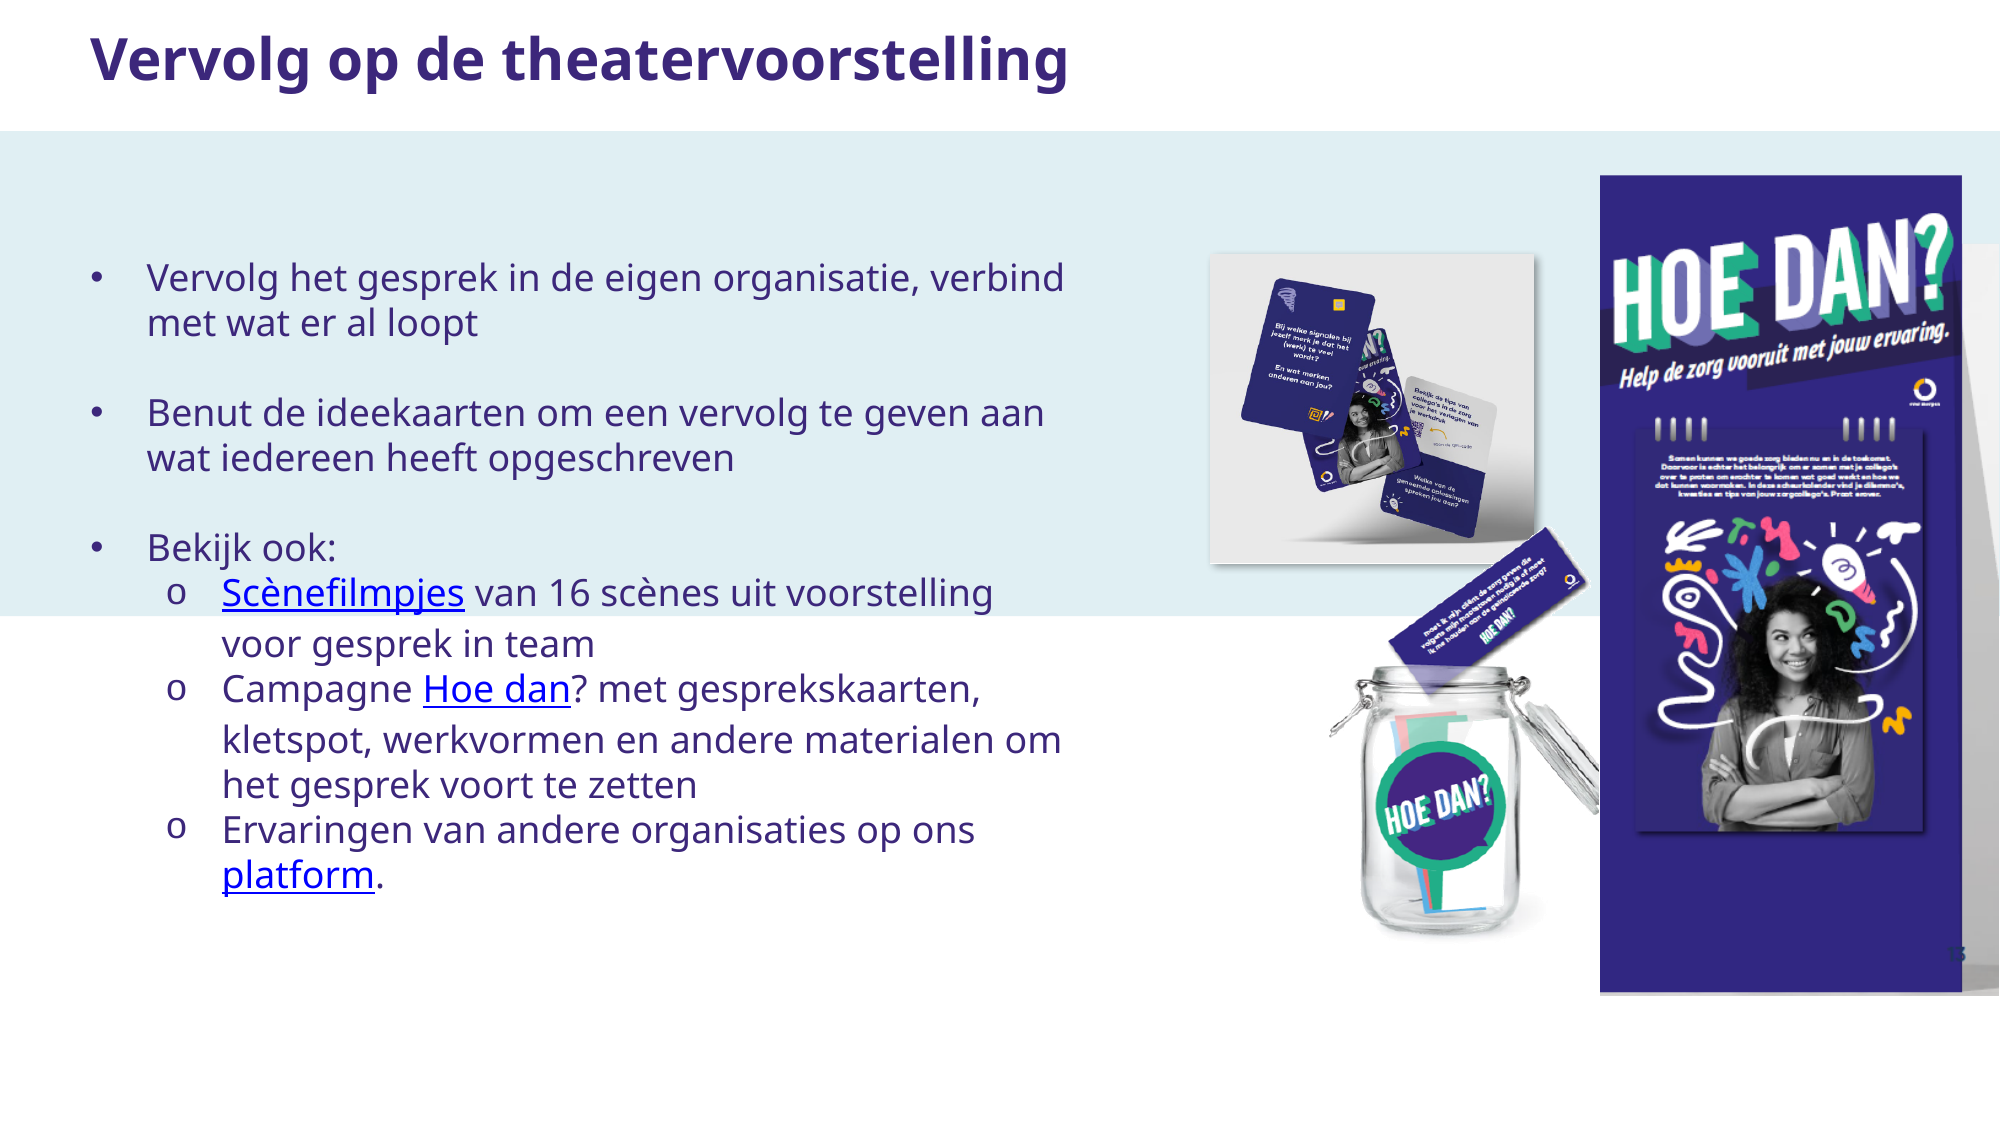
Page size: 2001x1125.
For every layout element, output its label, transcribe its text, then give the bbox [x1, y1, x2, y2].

picture [1209, 174, 1999, 996]
title Vervolg op de theatervoorstelling [90, 22, 1561, 94]
list Vervolg het gesprek in de eigen organisatie, verbind met wat er al loopt Benut de ideekaarten om een vervolg te geven aan wat iedereen heeft opgeschreven Bekijk ook: Scènefilmpjes van 16 scènes uit voorstelling voor gesprek in team Campagne Hoe dan? met gesprekskaarten, kletspot, werkvormen en andere materialen om het gesprek voort te zetten Ervaringen van andere organisaties op ons platform. [90, 254, 1077, 903]
